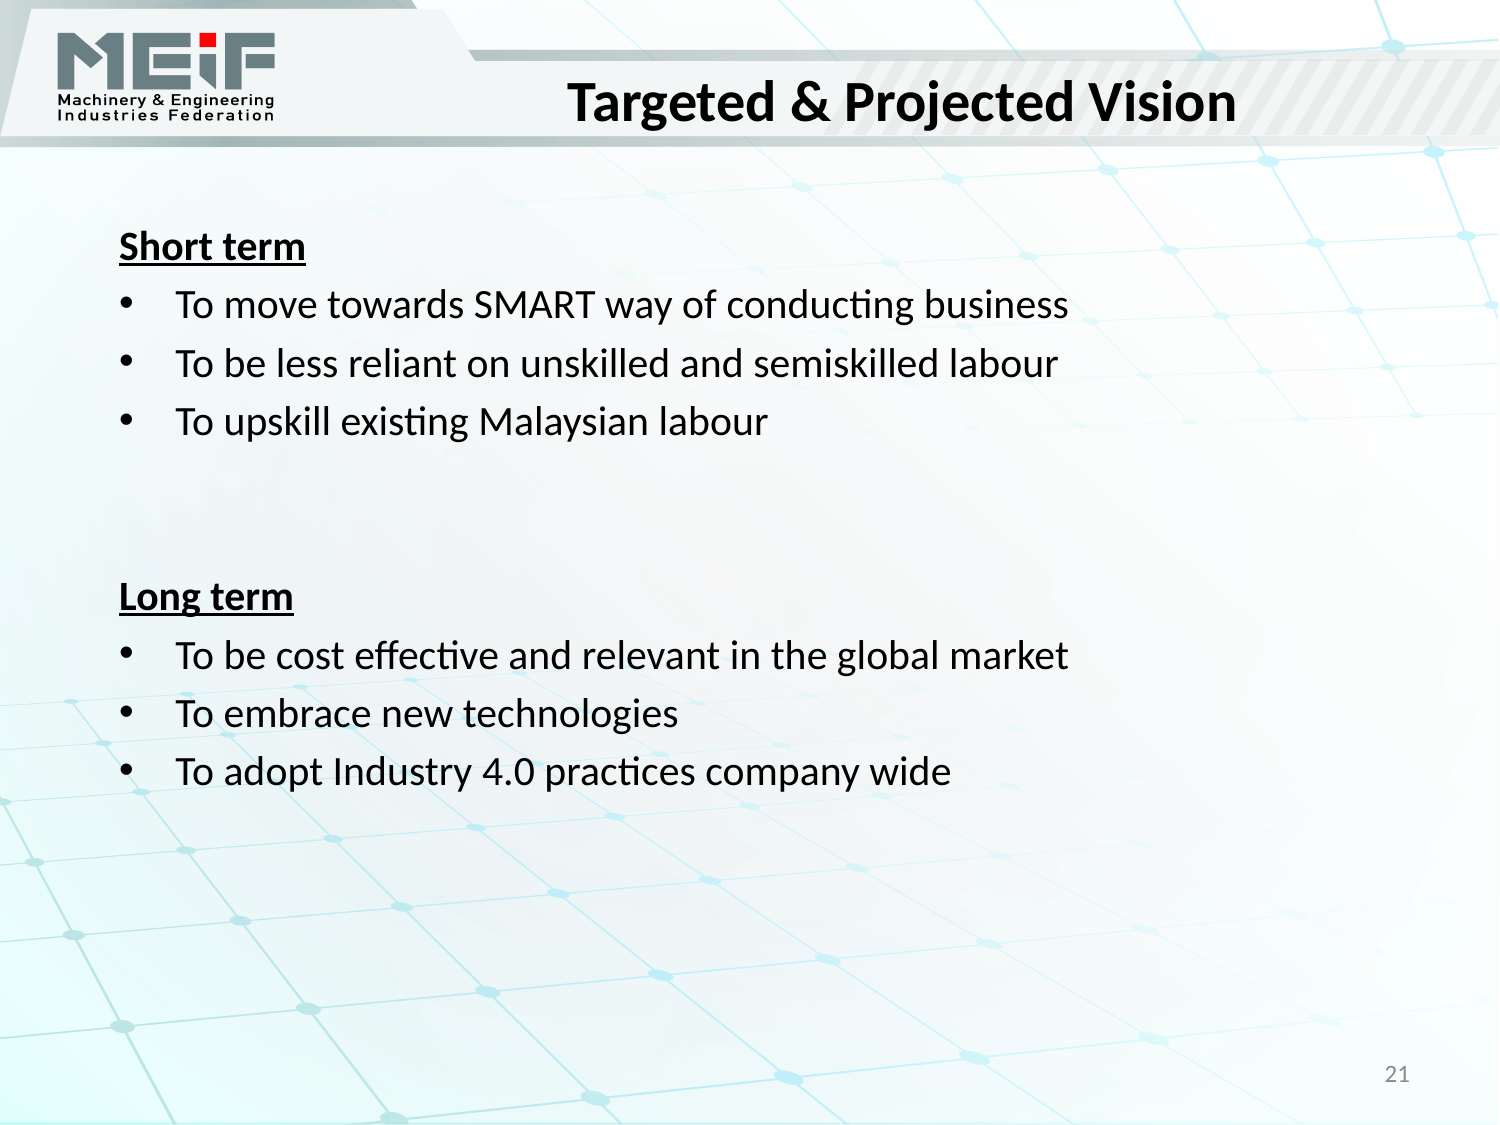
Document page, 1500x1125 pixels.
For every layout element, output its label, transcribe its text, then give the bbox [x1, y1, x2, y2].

picture [0, 0, 1500, 1125]
title Targeted & Projected Vision [430, 49, 1375, 146]
slide_number 21 [1074, 1042, 1425, 1103]
list Short term To move towards SMART way of conducting business To be less reliant on unskilled and semiskilled labour To upskill existing Malaysian labour Long term To be cost effective and relevant in the global market To embrace new technologies To adopt Industry 4.0 practices company wide [104, 211, 1455, 954]
